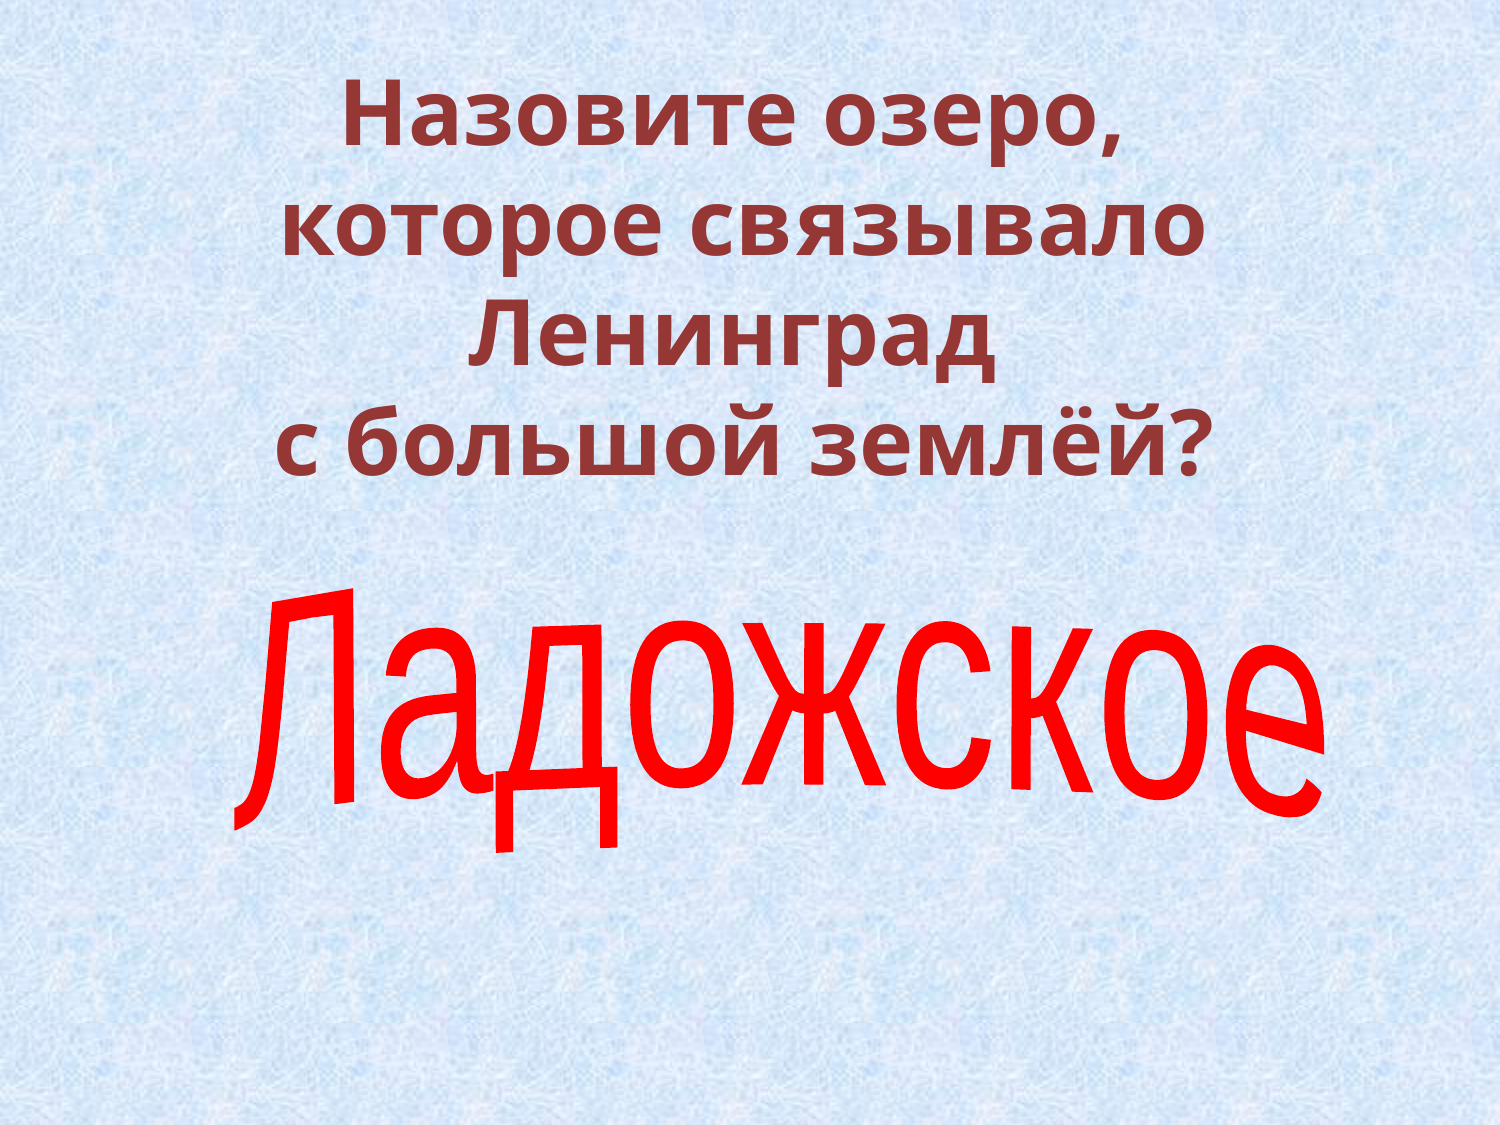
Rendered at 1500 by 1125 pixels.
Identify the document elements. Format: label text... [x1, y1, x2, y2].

text_box Назовите озеро, которое связывало Ленинград с большой землёй? [35, 46, 1454, 502]
picture [0, 0, 1500, 1125]
